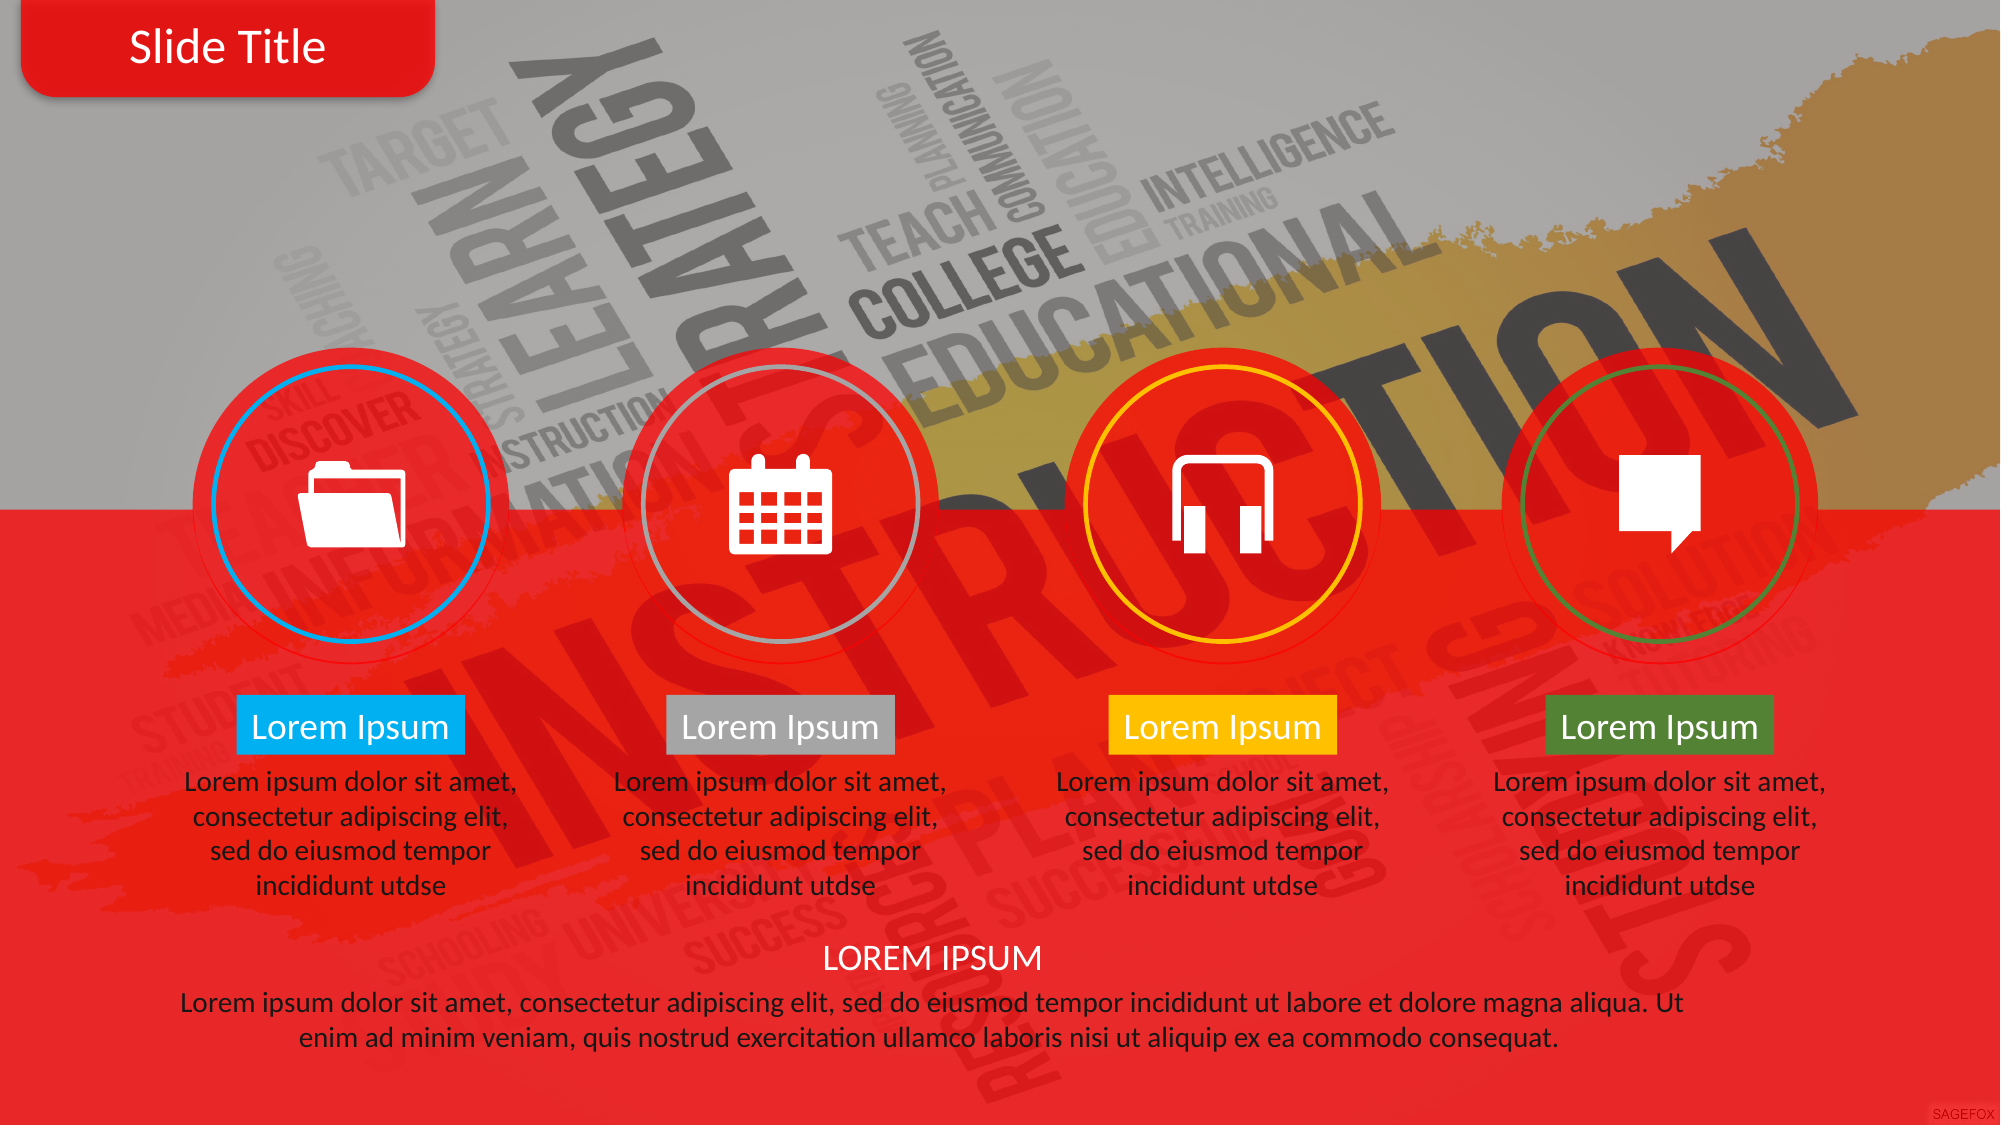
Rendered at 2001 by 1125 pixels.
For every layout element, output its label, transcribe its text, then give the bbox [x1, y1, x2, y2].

text_box Lorem Ipsum [1108, 694, 1338, 755]
text_box [1521, 365, 1799, 643]
text_box [1184, 506, 1206, 554]
text_box [212, 365, 490, 643]
text_box [729, 453, 833, 555]
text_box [20, 0, 436, 98]
text_box Lorem ipsum dolor sit amet, consectetur adipiscing elit, sed do eiusmod tempor incididunt utdse [597, 756, 964, 907]
text_box [1063, 346, 1383, 666]
text_box Lorem ipsum dolor sit amet, consectetur adipiscing elit, sed do eiusmod tempor incididunt utdse [1040, 756, 1406, 907]
text_box [297, 461, 406, 548]
text_box [621, 346, 940, 666]
text_box Lorem Ipsum [666, 694, 895, 755]
text_box [642, 365, 920, 643]
text_box [1619, 455, 1701, 554]
text_box [1172, 454, 1274, 541]
text_box LOREM IPSUM Lorem ipsum dolor sit amet, consectetur adipiscing elit, sed do eiusmod tempor incididunt ut labore et dolore magna aliqua. Ut enim ad minim veniam, quis nostrud exercitation ullamco laboris nisi ut aliquip ex ea commodo consequat. [162, 925, 1703, 1061]
text_box [1240, 506, 1262, 554]
text_box Lorem Ipsum [1545, 694, 1775, 755]
text_box [0, 508, 2000, 1125]
text_box Lorem Ipsum [236, 694, 466, 755]
text_box [1500, 346, 1820, 666]
text_box [191, 346, 511, 666]
text_box [1084, 365, 1362, 643]
text_box Lorem ipsum dolor sit amet, consectetur adipiscing elit, sed do eiusmod tempor incididunt utdse [1477, 756, 1843, 907]
text_box Lorem ipsum dolor sit amet, consectetur adipiscing elit, sed do eiusmod tempor incididunt utdse [168, 756, 534, 907]
